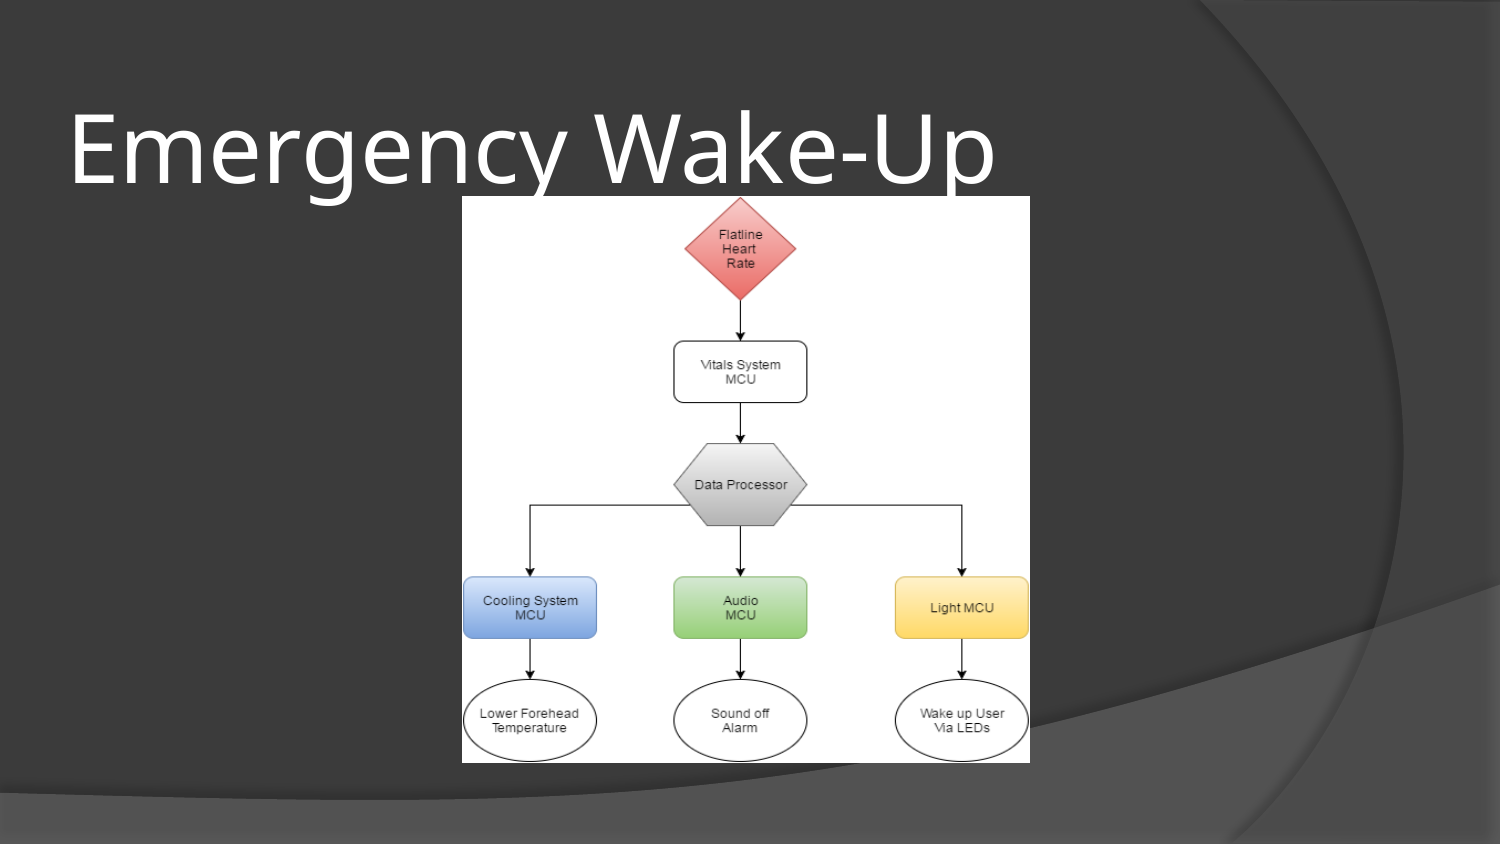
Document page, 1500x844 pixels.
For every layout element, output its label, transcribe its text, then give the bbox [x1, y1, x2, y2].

picture [462, 196, 1030, 763]
title Emergency Wake-Up [51, 72, 1449, 167]
